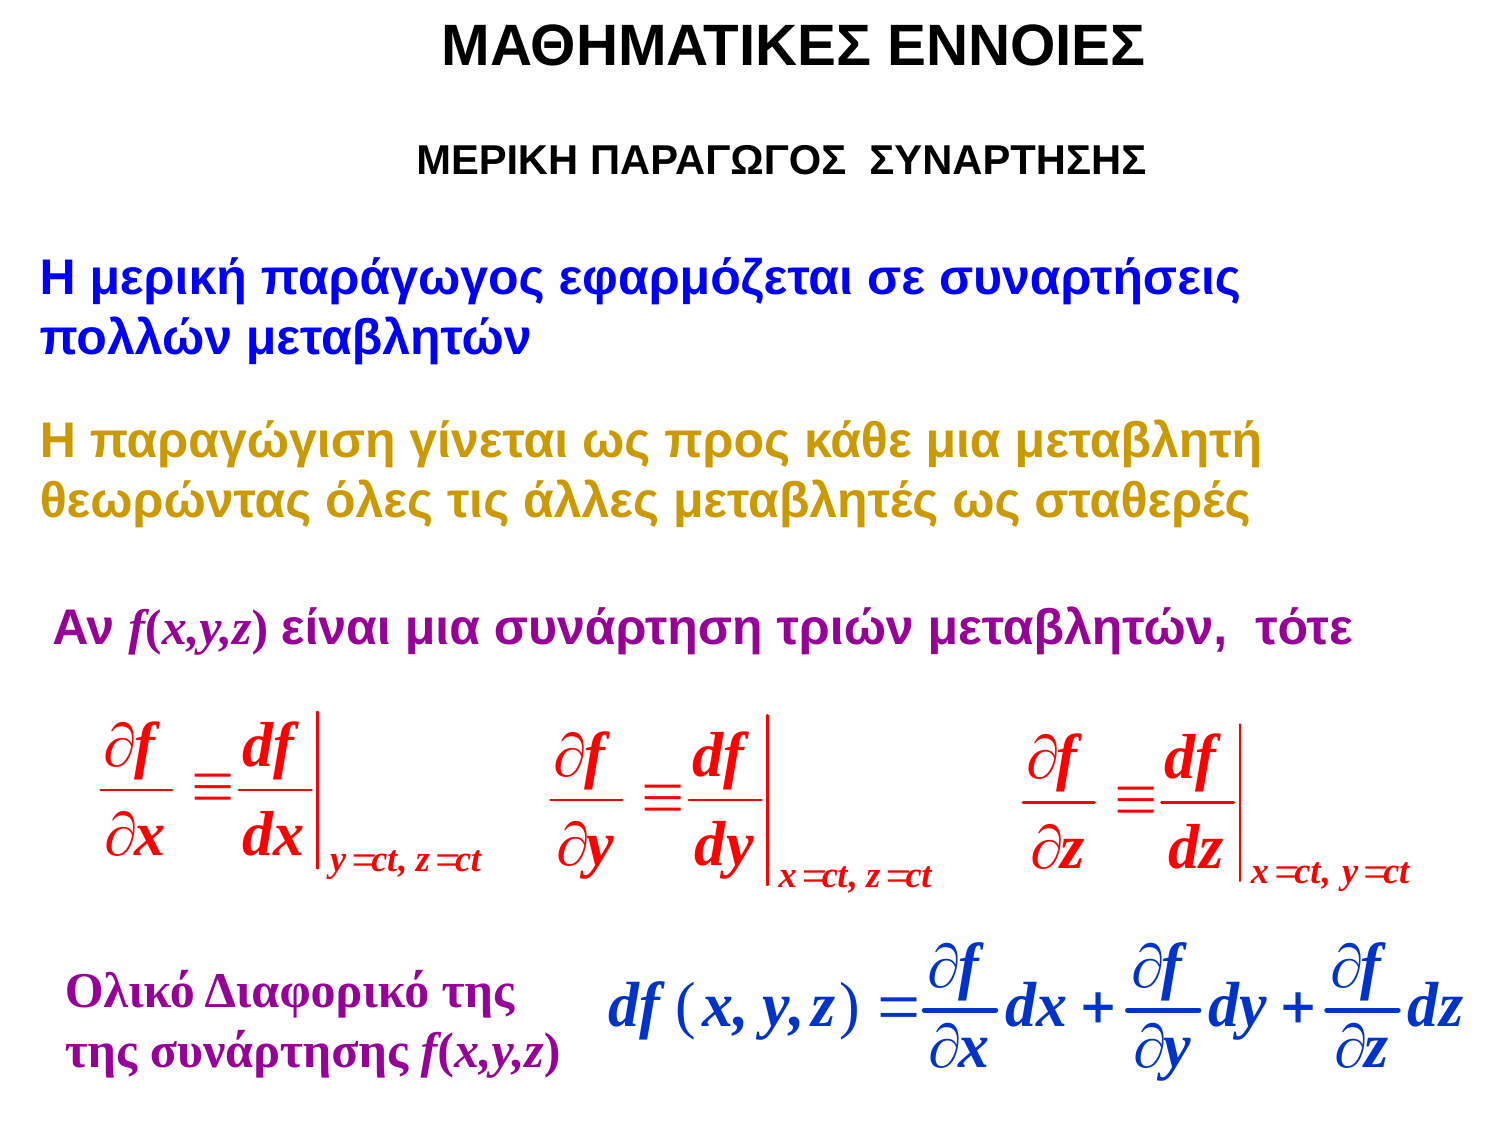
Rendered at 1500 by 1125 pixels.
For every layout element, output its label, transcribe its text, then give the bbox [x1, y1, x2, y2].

text_box ΜΕΡΙΚΗ ΠΑΡΑΓΩΓΟΣ ΣΥΝΑΡΤΗΣΗΣ [237, 125, 1325, 190]
text_box Αν f(x,y,z) είναι μια συνάρτηση τριών μεταβλητών, τότε [37, 587, 1413, 663]
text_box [599, 924, 1473, 1092]
text_box ΜΑΘΗΜΑΤΙΚΕΣ ΕΝΝΟΙΕΣ [362, 0, 1225, 85]
text_box Η παραγώγιση γίνεται ως προς κάθε μια μεταβλητή θεωρώντας όλες τις άλλες μεταβλητές ως σταθερές [24, 399, 1500, 535]
text_box Ολικό Διαφορικό της της συνάρτησης f(x,y,z) [49, 949, 588, 1085]
text_box Η μερική παράγωγος εφαρμόζεται σε συναρτήσεις πολλών μεταβλητών [24, 237, 1463, 373]
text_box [539, 704, 941, 908]
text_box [1012, 712, 1418, 900]
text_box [89, 699, 491, 888]
